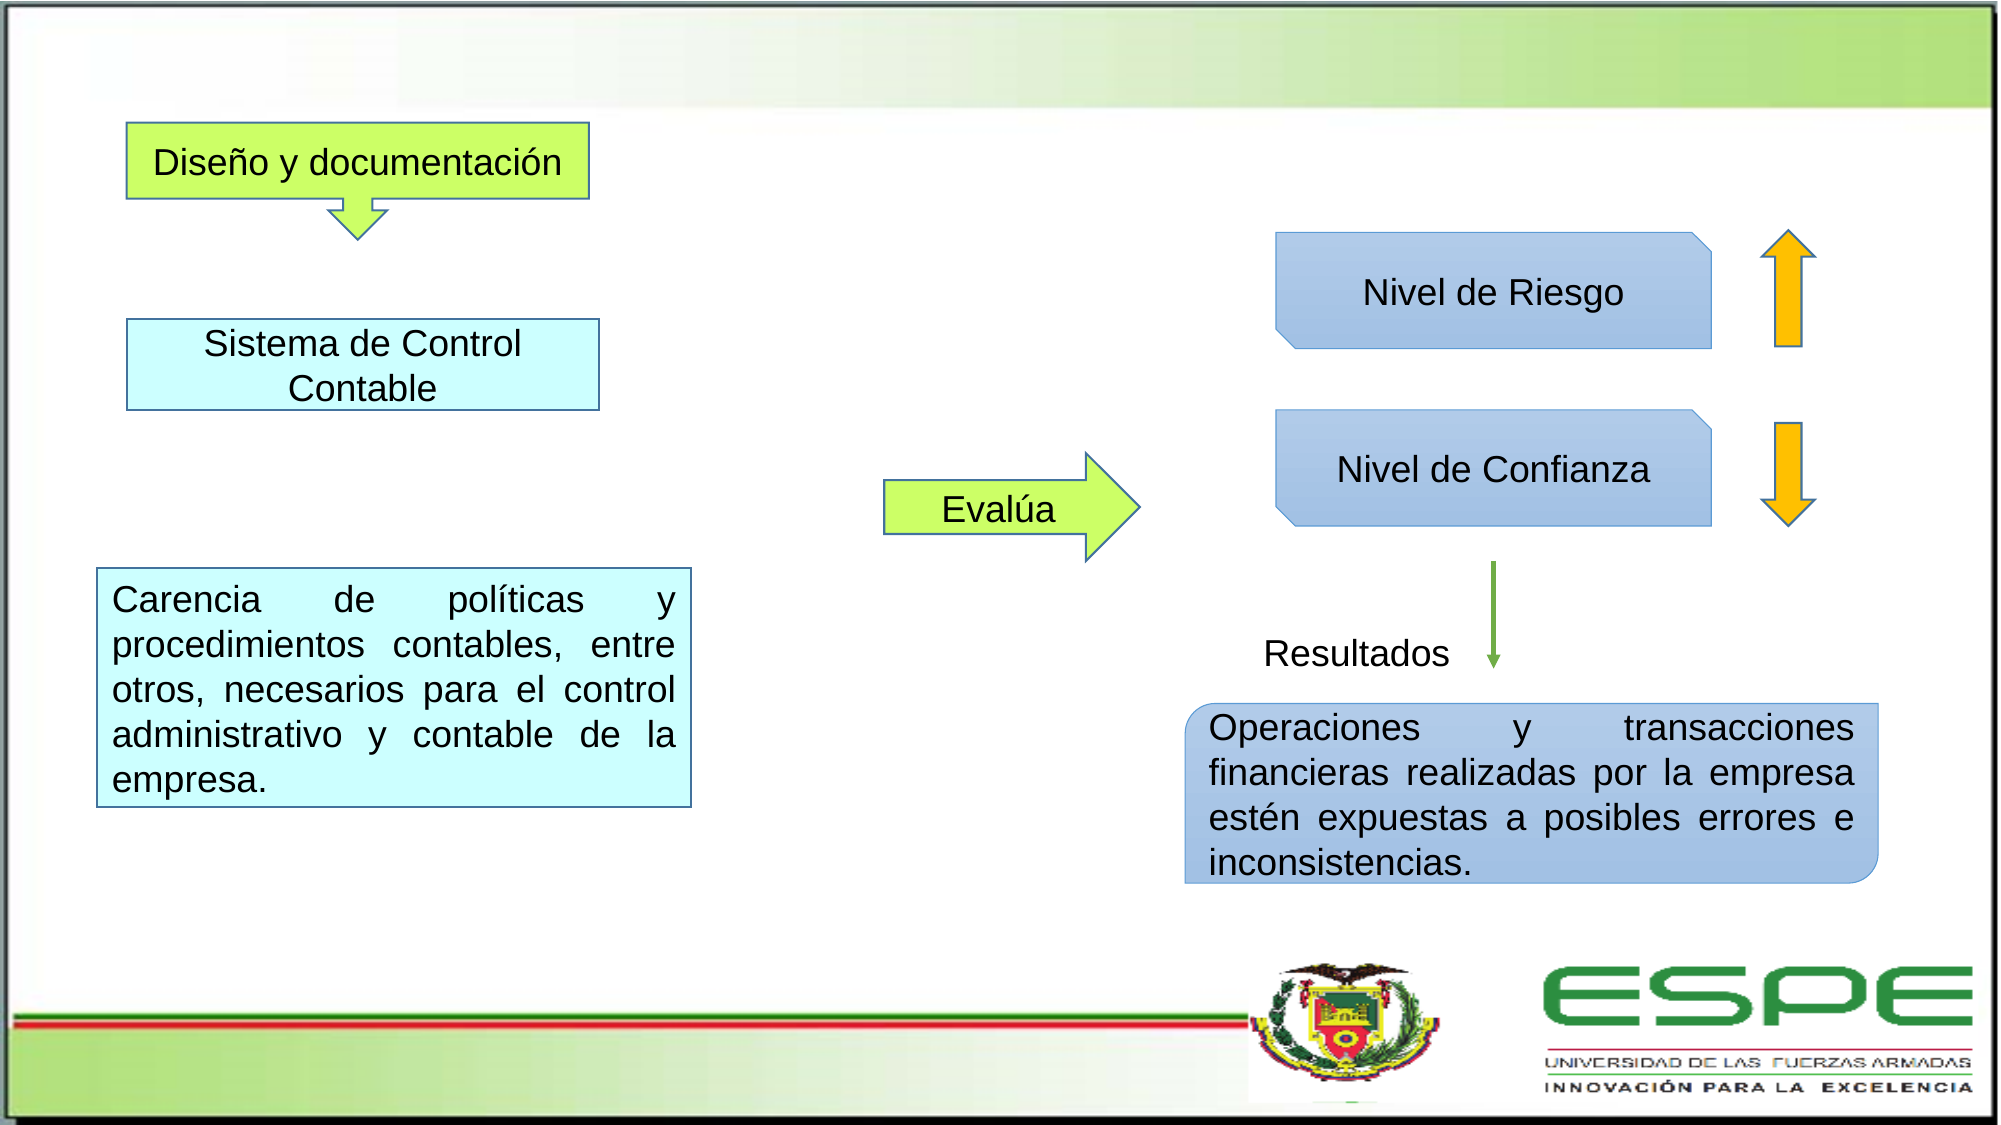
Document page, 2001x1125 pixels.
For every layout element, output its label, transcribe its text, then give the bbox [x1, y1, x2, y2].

text_box Carencia de políticas y procedimientos contables, entre otros, necesarios para el control administrativo y contable de la empresa. [96, 567, 692, 808]
text_box Evalúa [883, 450, 1142, 564]
text_box Sistema de Control Contable [126, 318, 600, 411]
text_box Nivel de Confianza [1275, 409, 1712, 527]
text_box Nivel de Riesgo [1275, 231, 1712, 350]
text_box [1759, 421, 1818, 528]
text_box [1759, 228, 1818, 348]
text_box Diseño y documentación [125, 121, 590, 242]
picture [0, 1, 2000, 1125]
text_box Resultados [1248, 621, 1479, 682]
text_box Operaciones y transacciones financieras realizadas por la empresa estén expuestas a posibles errores e inconsistencias. [1184, 702, 1879, 884]
